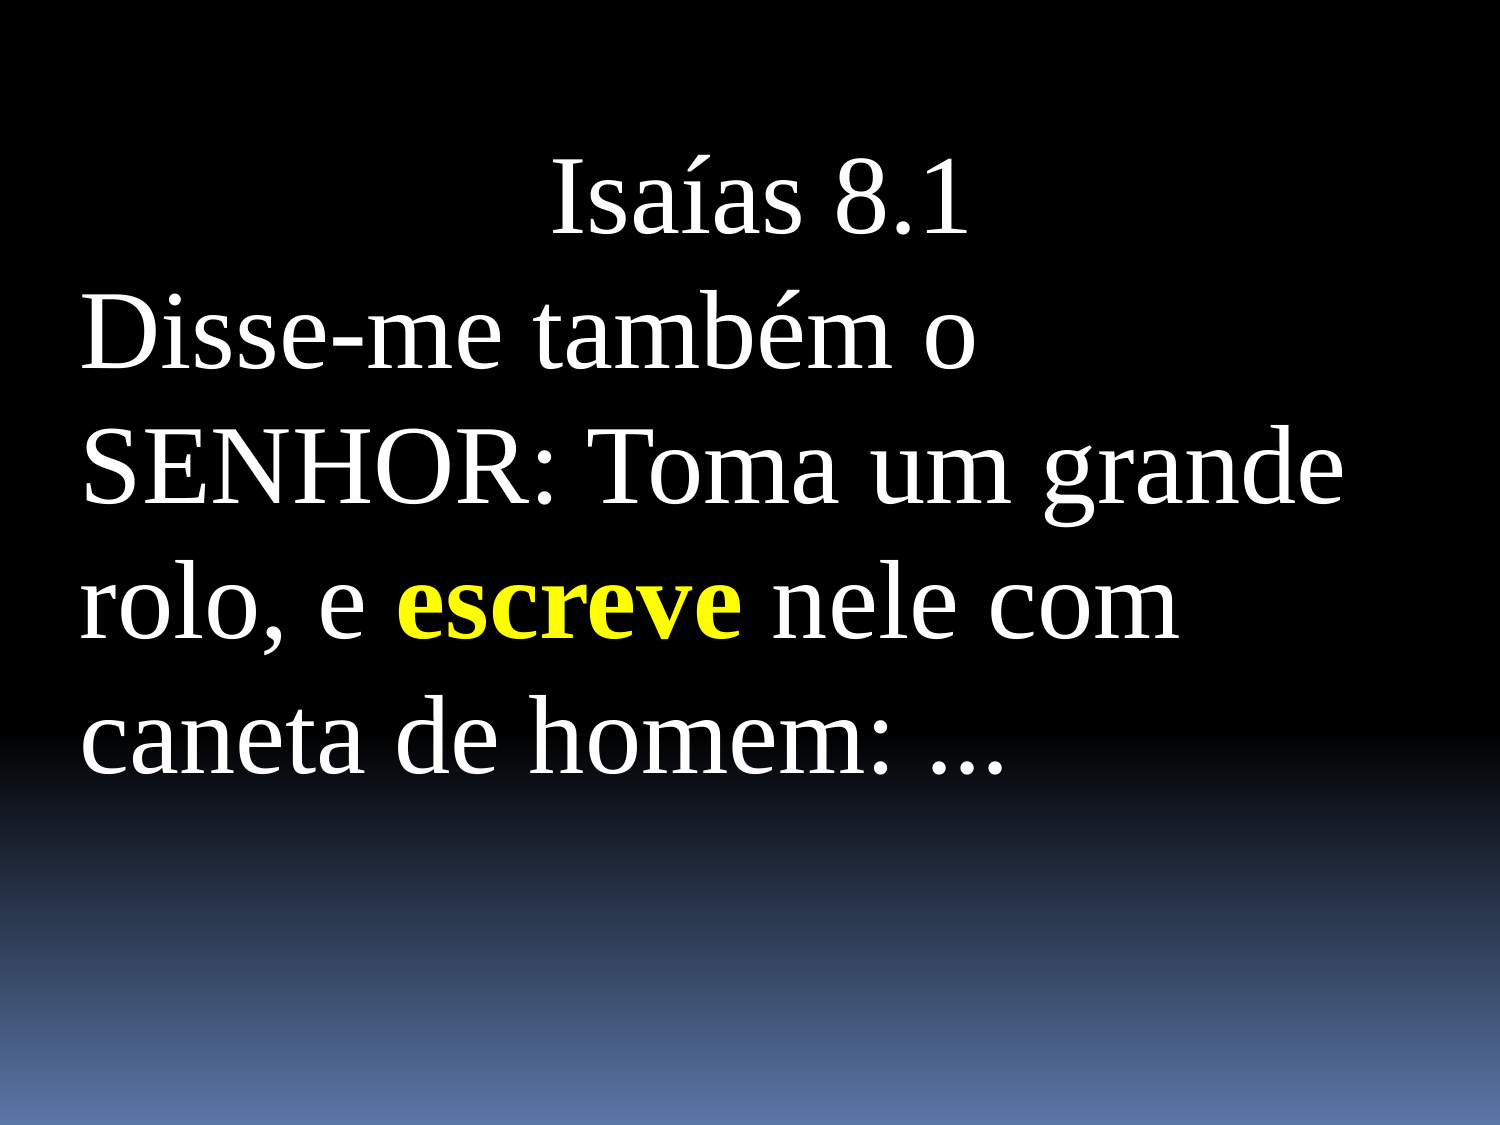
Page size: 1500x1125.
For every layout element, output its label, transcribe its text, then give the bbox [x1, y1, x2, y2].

text_box Isaías 8.1 Disse-me também o SENHOR: Toma um grande rolo, e escreve nele com caneta de homem: ... [64, 113, 1459, 1074]
